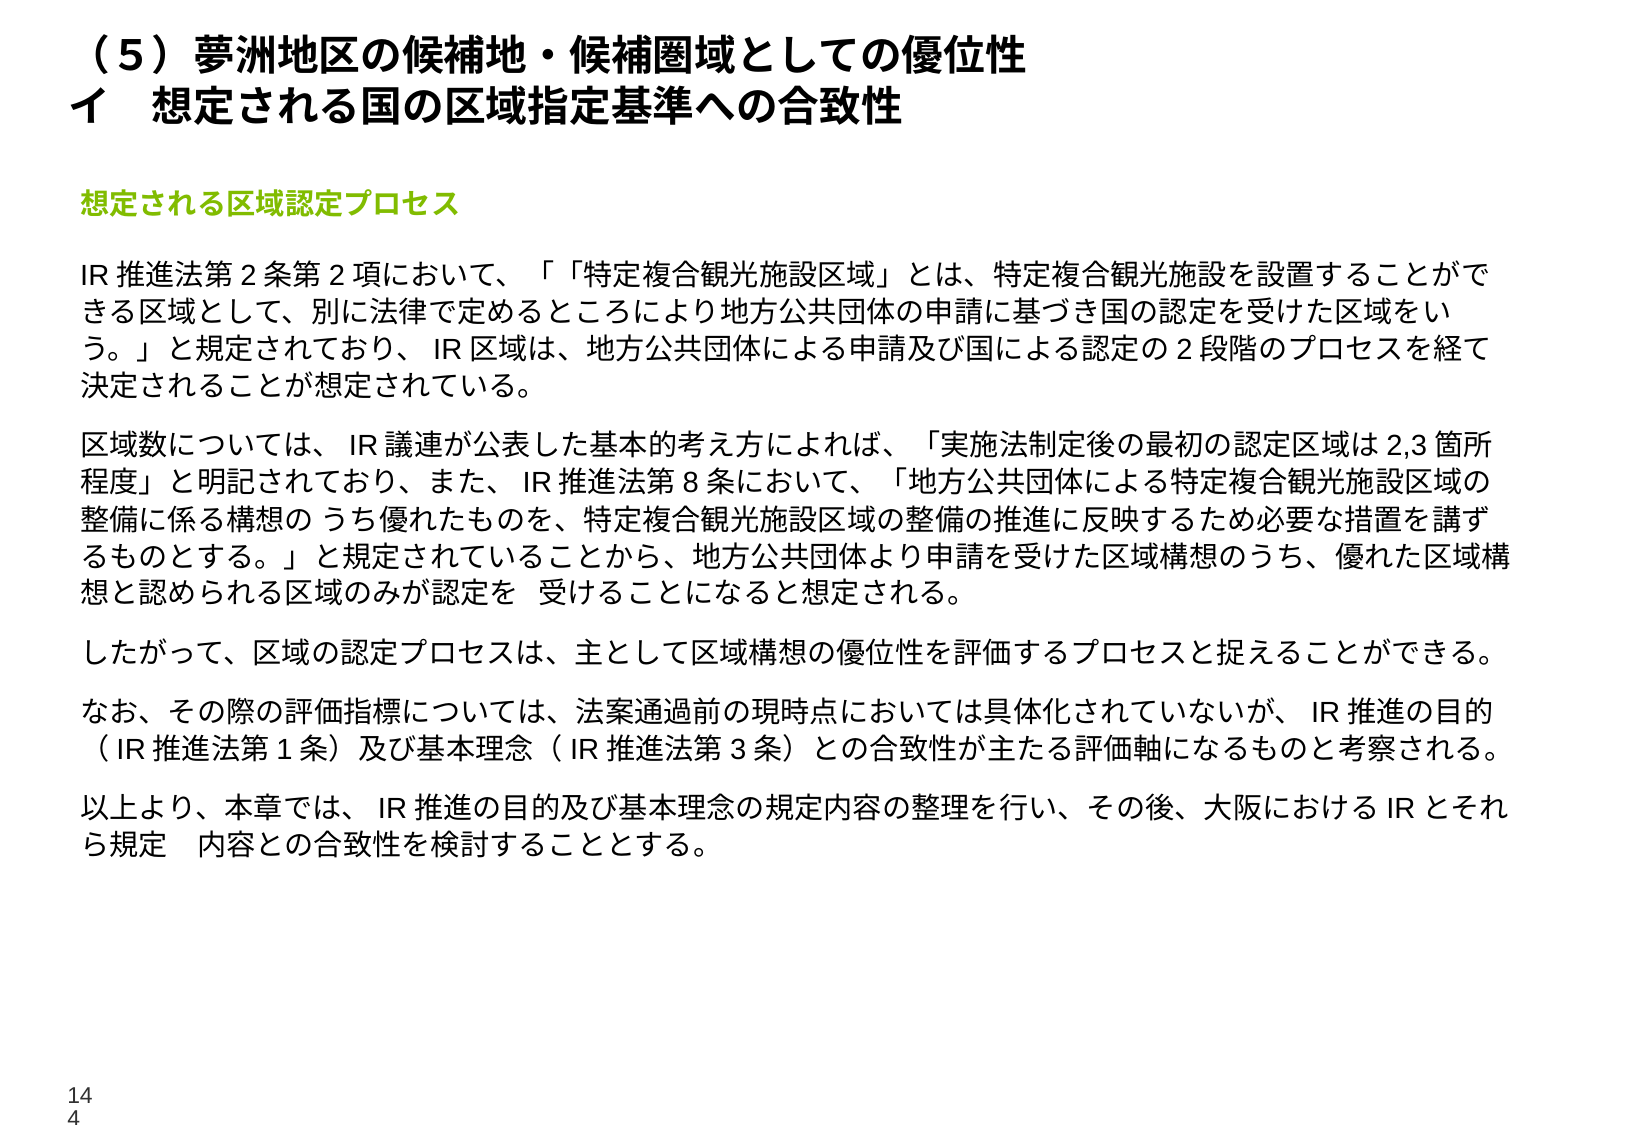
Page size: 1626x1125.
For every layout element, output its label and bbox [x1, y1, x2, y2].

list [68, 166, 777, 222]
slide_number [67, 1080, 97, 1109]
text_box [67, 222, 1551, 566]
title [68, 22, 1557, 130]
list [68, 566, 1531, 1033]
